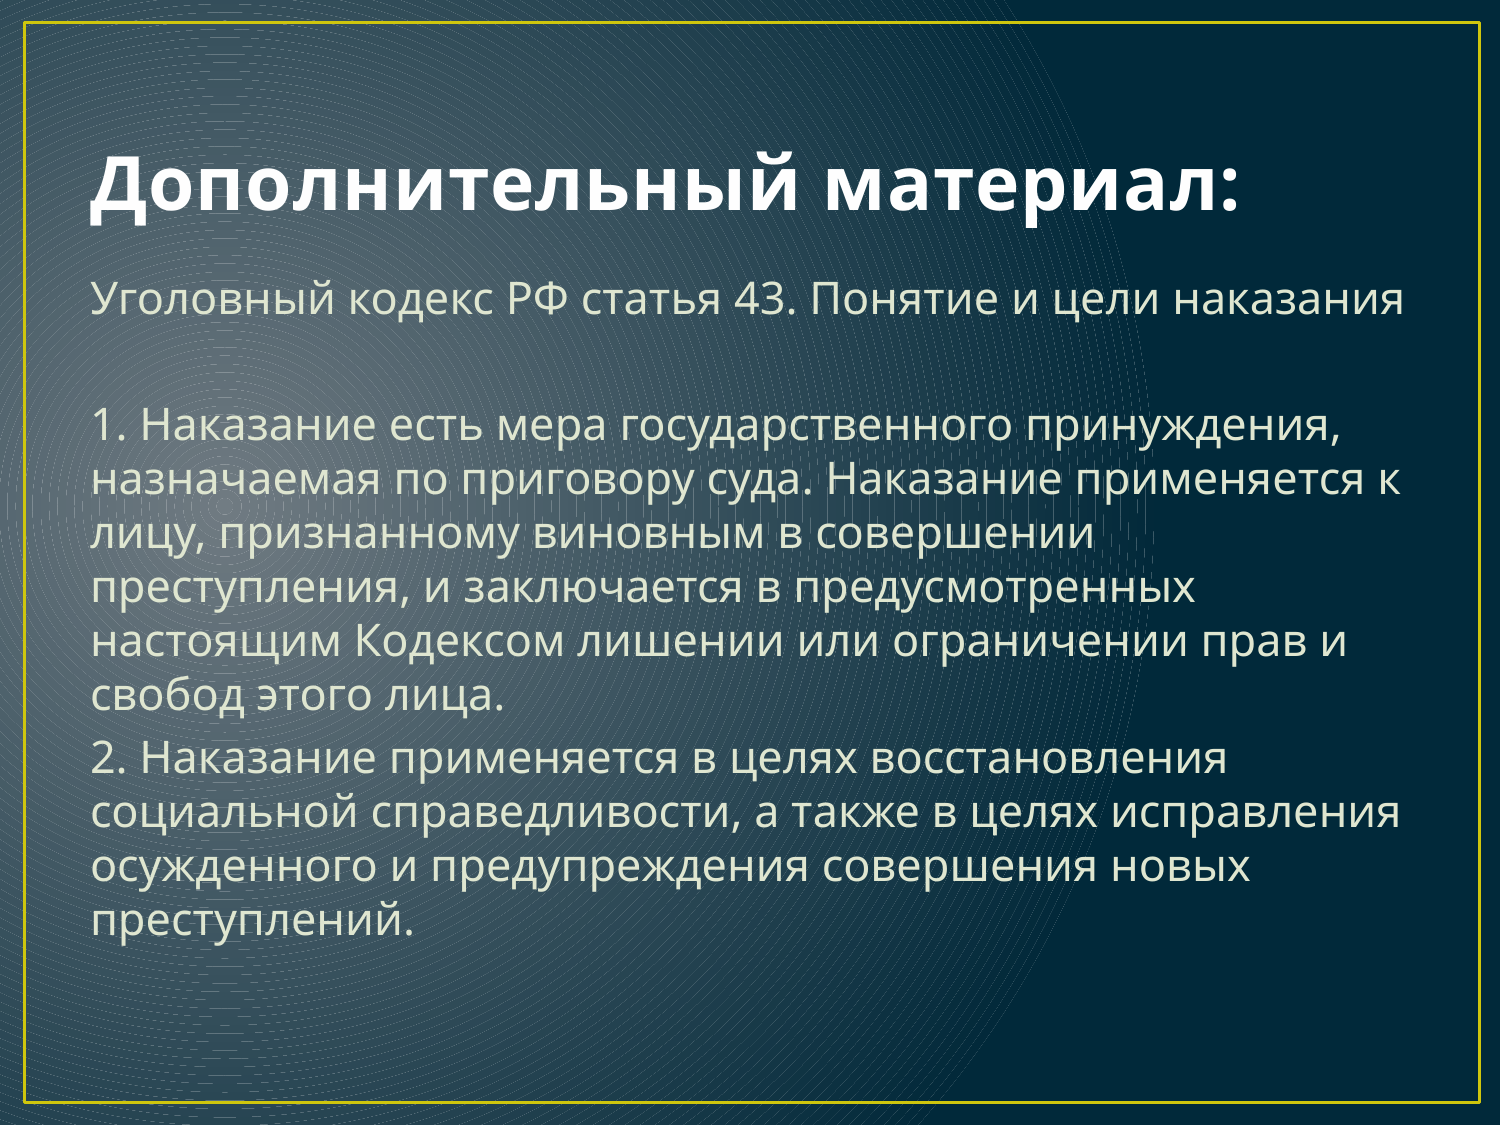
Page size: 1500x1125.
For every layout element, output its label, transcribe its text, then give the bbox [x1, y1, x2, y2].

list Уголовный кодекс РФ статья 43. Понятие и цели наказания 1. Наказание есть мера государственного принуждения, назначаемая по приговору суда. Наказание применяется к лицу, признанному виновным в совершении преступления, и заключается в предусмотренных настоящим Кодексом лишении или ограничении прав и свобод этого лица. 2. Наказание применяется в целях восстановления социальной справедливости, а также в целях исправления осужденного и предупреждения совершения новых преступлений. [75, 262, 1425, 1005]
title Дополнительный материал: [75, 45, 1425, 233]
